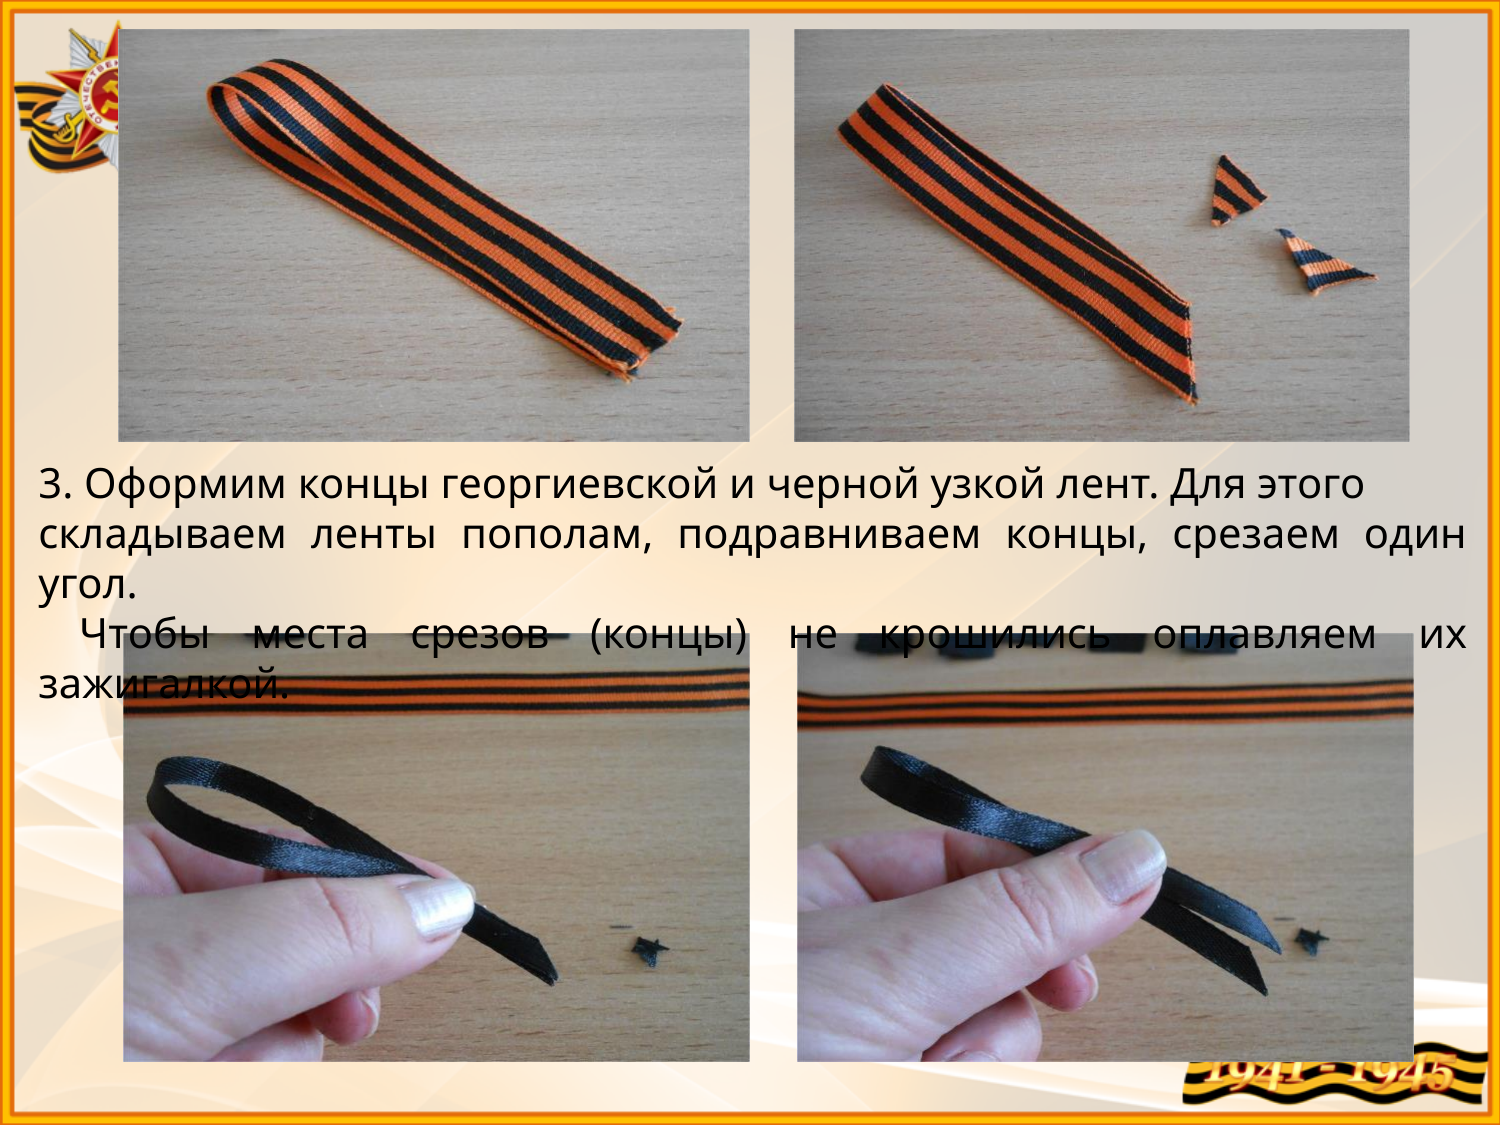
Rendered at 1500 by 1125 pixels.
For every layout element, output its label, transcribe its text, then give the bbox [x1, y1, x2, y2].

text_box 3. Оформим концы георгиевской и черной узкой лент. Для этого складываем ленты пополам, подравниваем концы, срезаем один угол. Чтобы места срезов (концы) не крошились оплавляем их зажигалкой. [23, 449, 1483, 715]
picture [0, 0, 1500, 1125]
